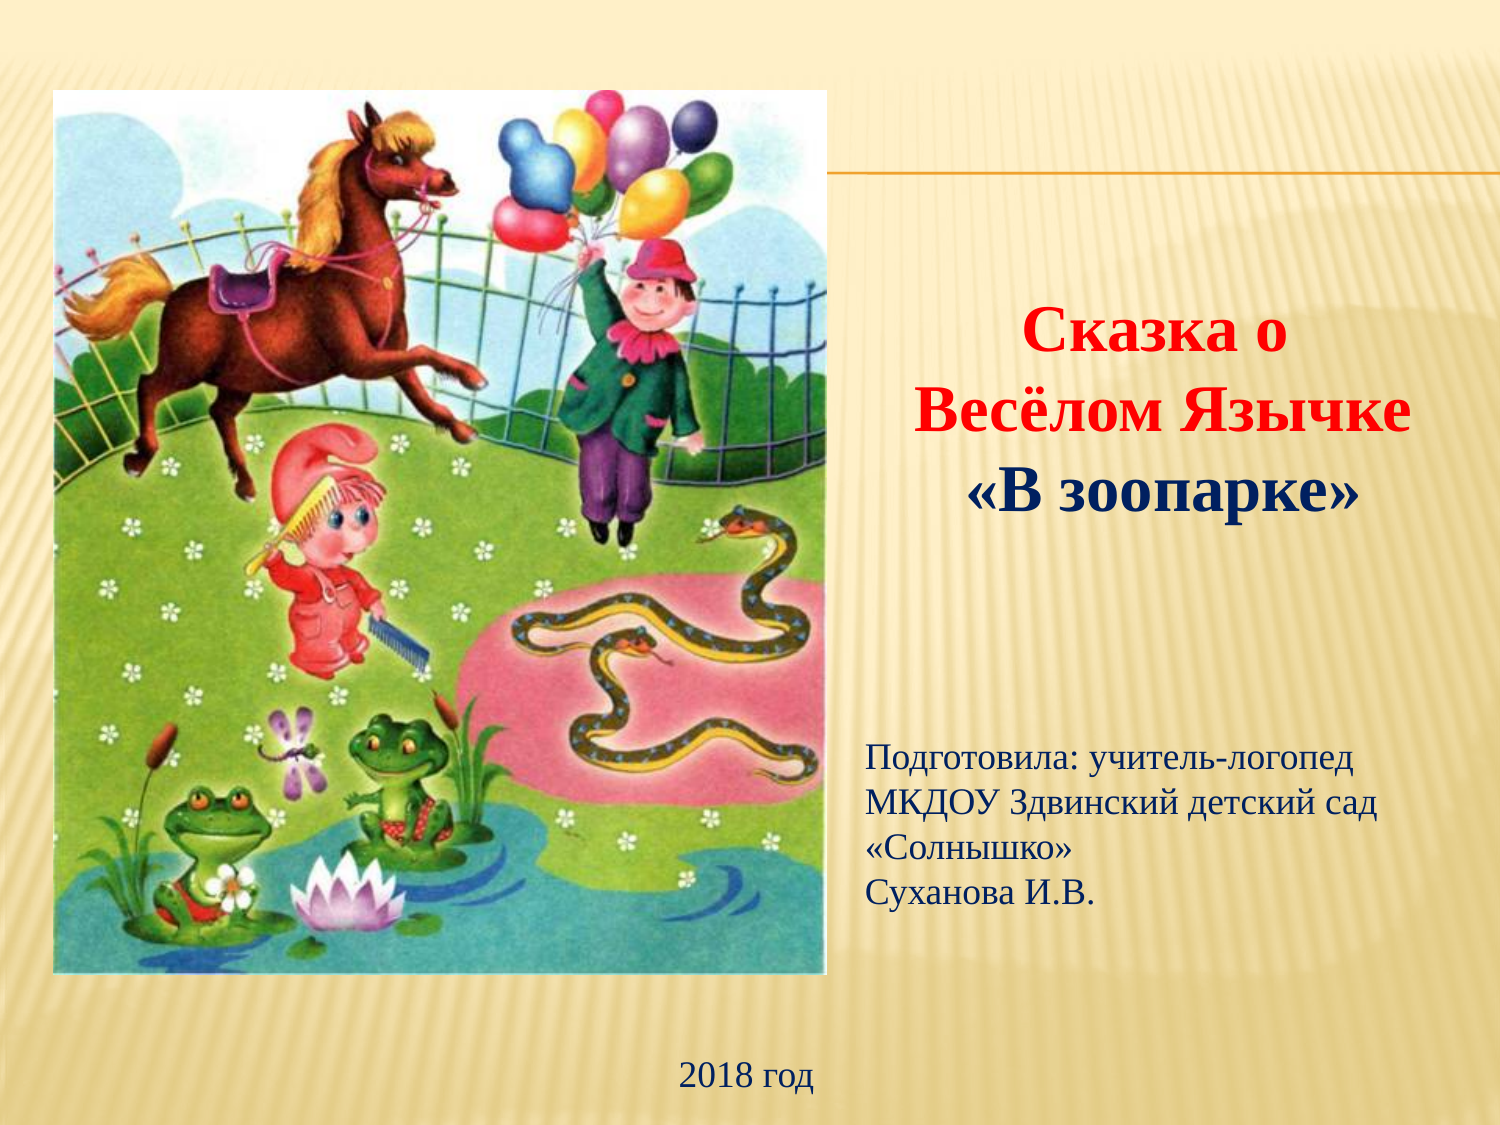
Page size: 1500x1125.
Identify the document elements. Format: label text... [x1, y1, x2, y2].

text_box Сказка о Весёлом Язычке «В зоопарке» [899, 277, 1428, 533]
text_box 2018 год [663, 1042, 830, 1103]
text_box Подготовила: учитель-логопед МКДОУ Здвинский детский сад «Солнышко» Суханова И.В. [849, 724, 1475, 920]
picture [52, 90, 827, 976]
